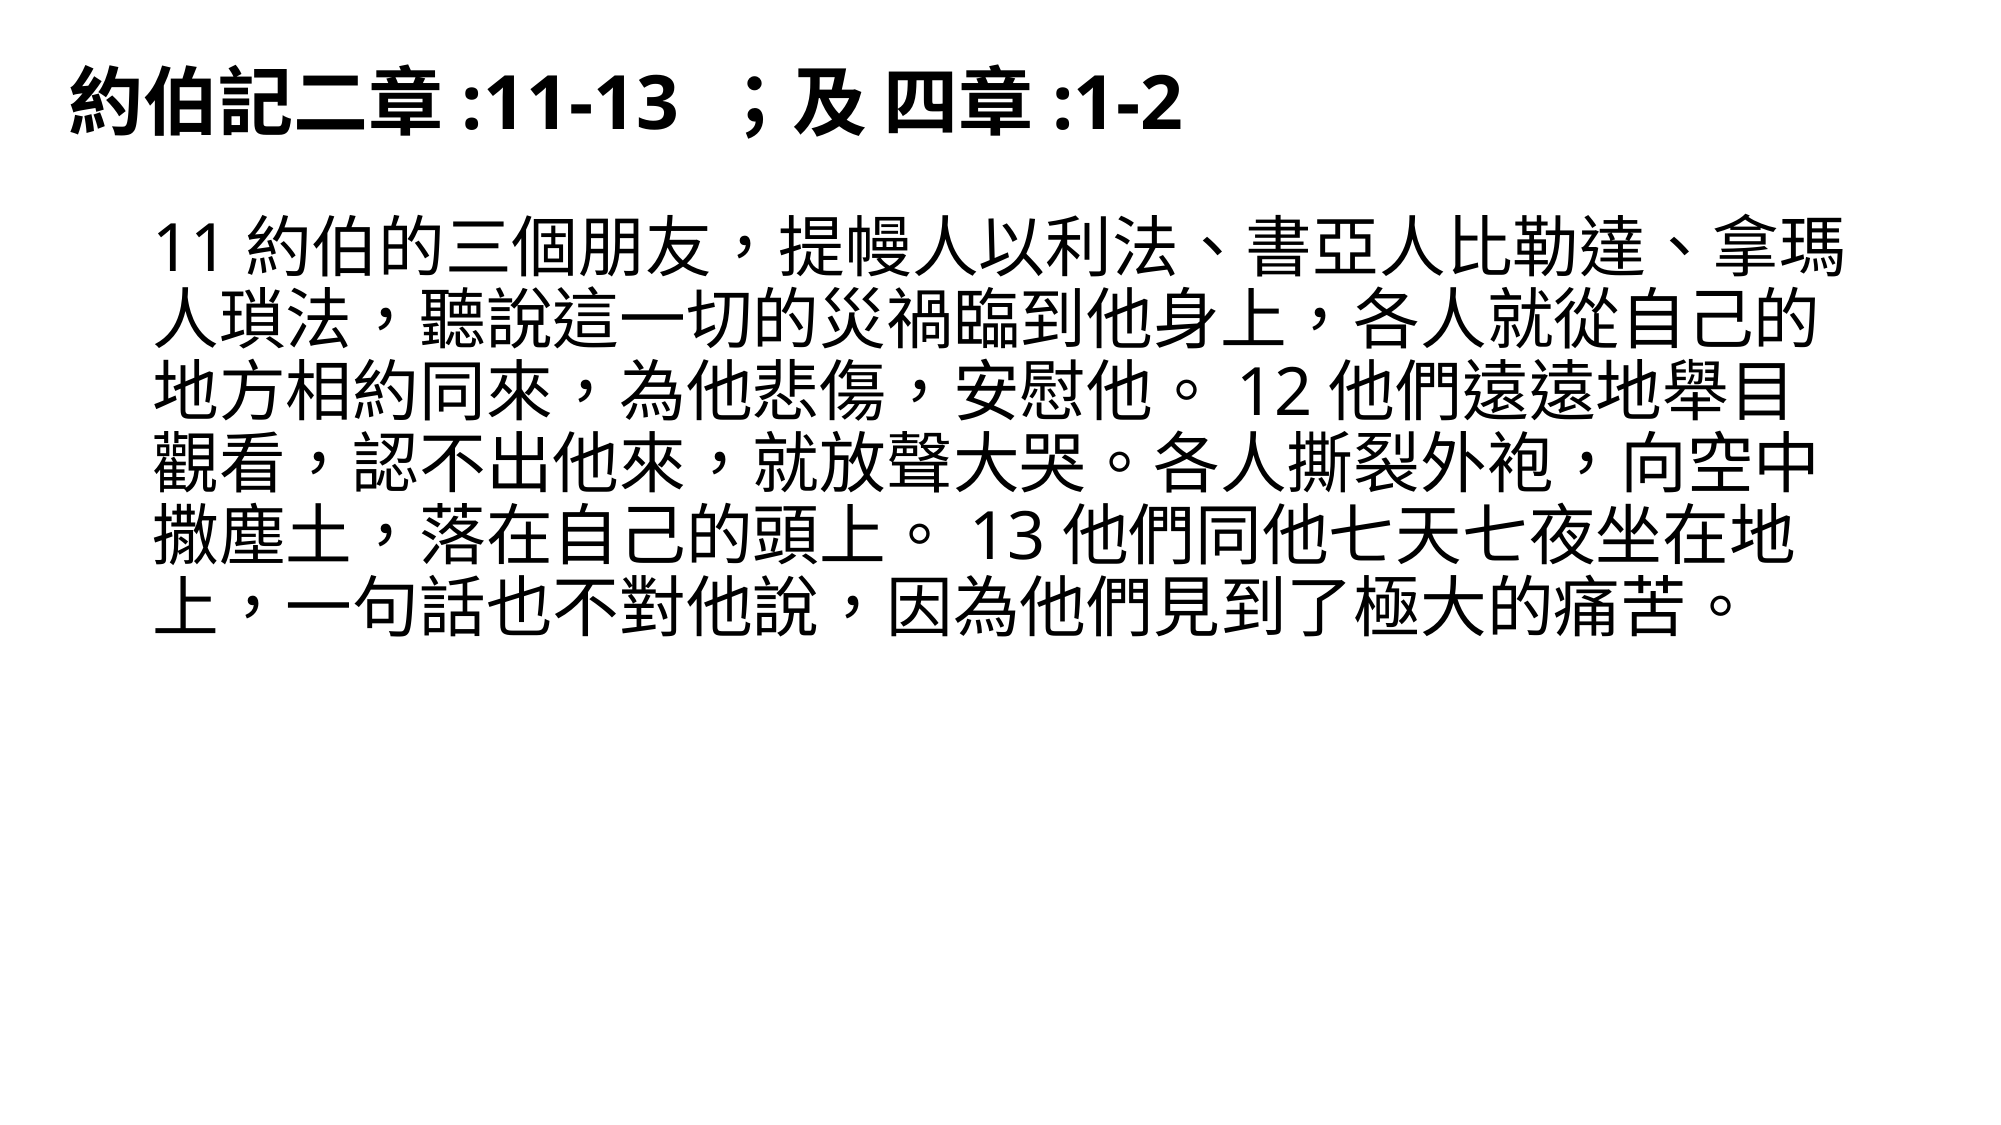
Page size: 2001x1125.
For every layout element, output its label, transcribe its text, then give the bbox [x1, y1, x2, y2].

text_box 約伯記二章:11-13 ；及 四章:1-2 [53, 57, 1278, 173]
list 11約伯的三個朋友，提幔人以利法、書亞人比勒達、拿瑪人瑣法，聽說這一切的災禍臨到他身上，各人就從自己的地方相約同來，為他悲傷，安慰他。12他們遠遠地舉目觀看，認不出他來，就放聲大哭。各人撕裂外袍，向空中撒塵土，落在自己的頭上。13他們同他七天七夜坐在地上，一句話也不對他說，因為他們見到了極大的痛苦。 [137, 206, 1863, 1068]
